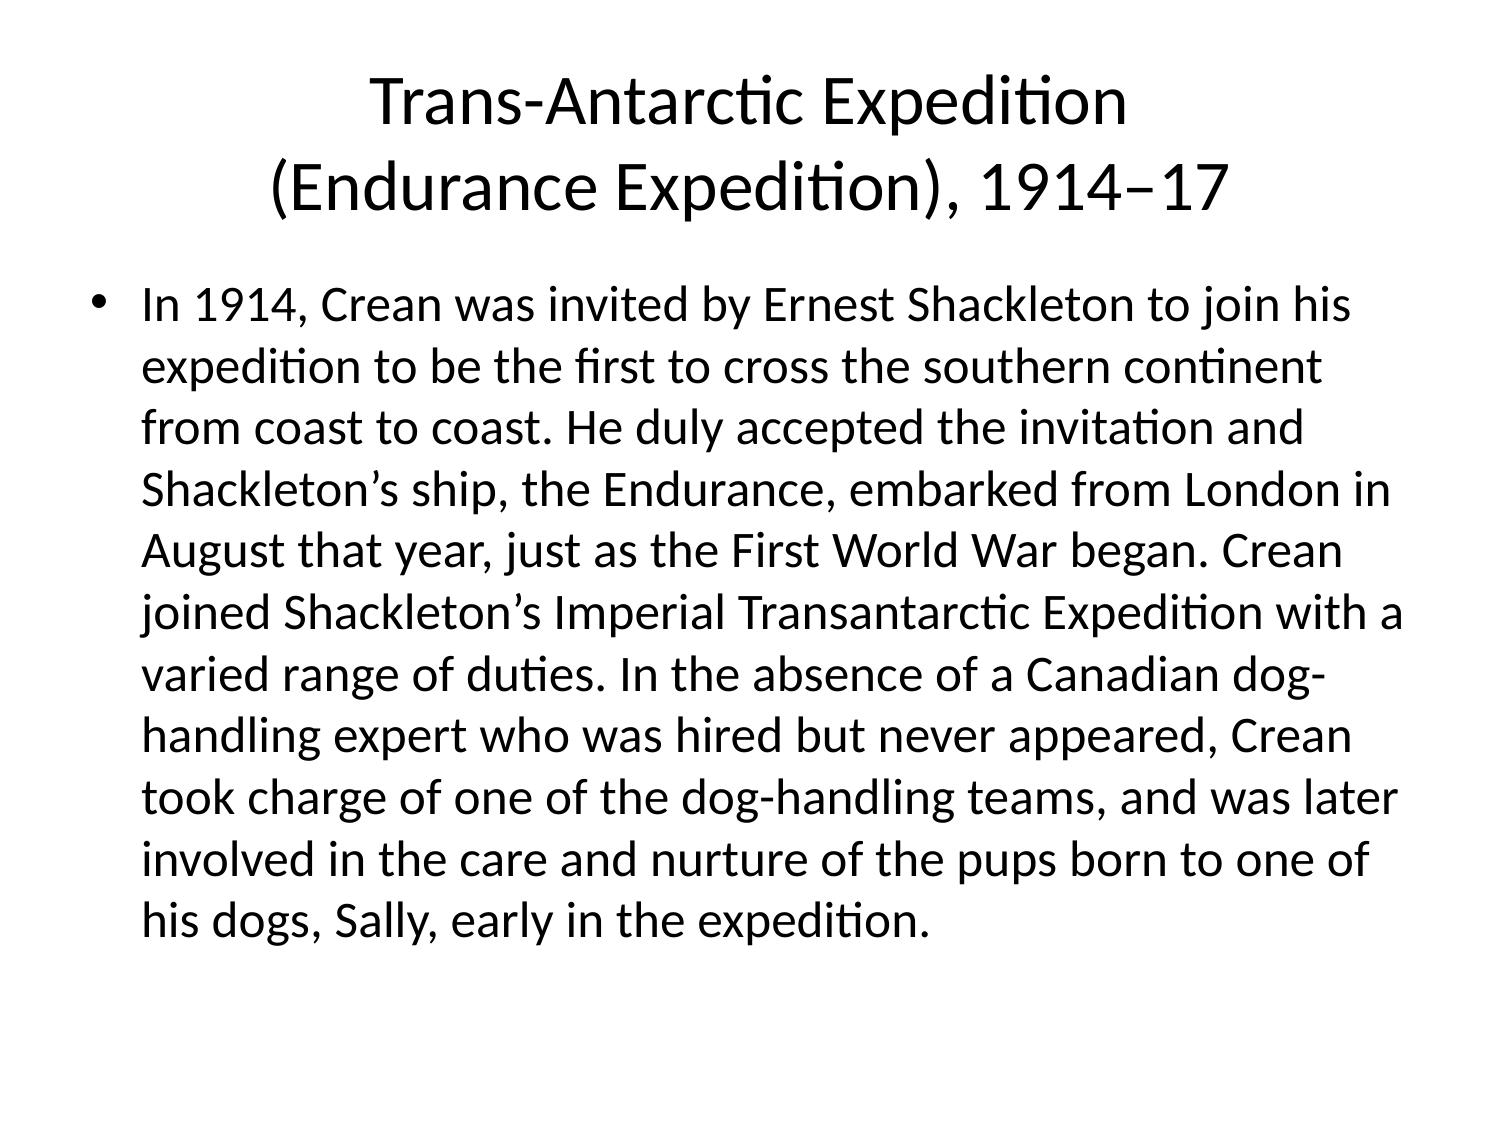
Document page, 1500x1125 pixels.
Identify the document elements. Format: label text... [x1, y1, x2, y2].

title Trans-Antarctic Expedition (Endurance Expedition), 1914–17 [75, 45, 1425, 233]
list In 1914, Crean was invited by Ernest Shackleton to join his expedition to be the first to cross the southern continent from coast to coast. He duly accepted the invitation and Shackleton’s ship, the Endurance, embarked from London in August that year, just as the First World War began. Crean joined Shackleton’s Imperial Transantarctic Expedition with a varied range of duties. In the absence of a Canadian dog-handling expert who was hired but never appeared, Crean took charge of one of the dog-handling teams, and was later involved in the care and nurture of the pups born to one of his dogs, Sally, early in the expedition. [75, 262, 1425, 1005]
